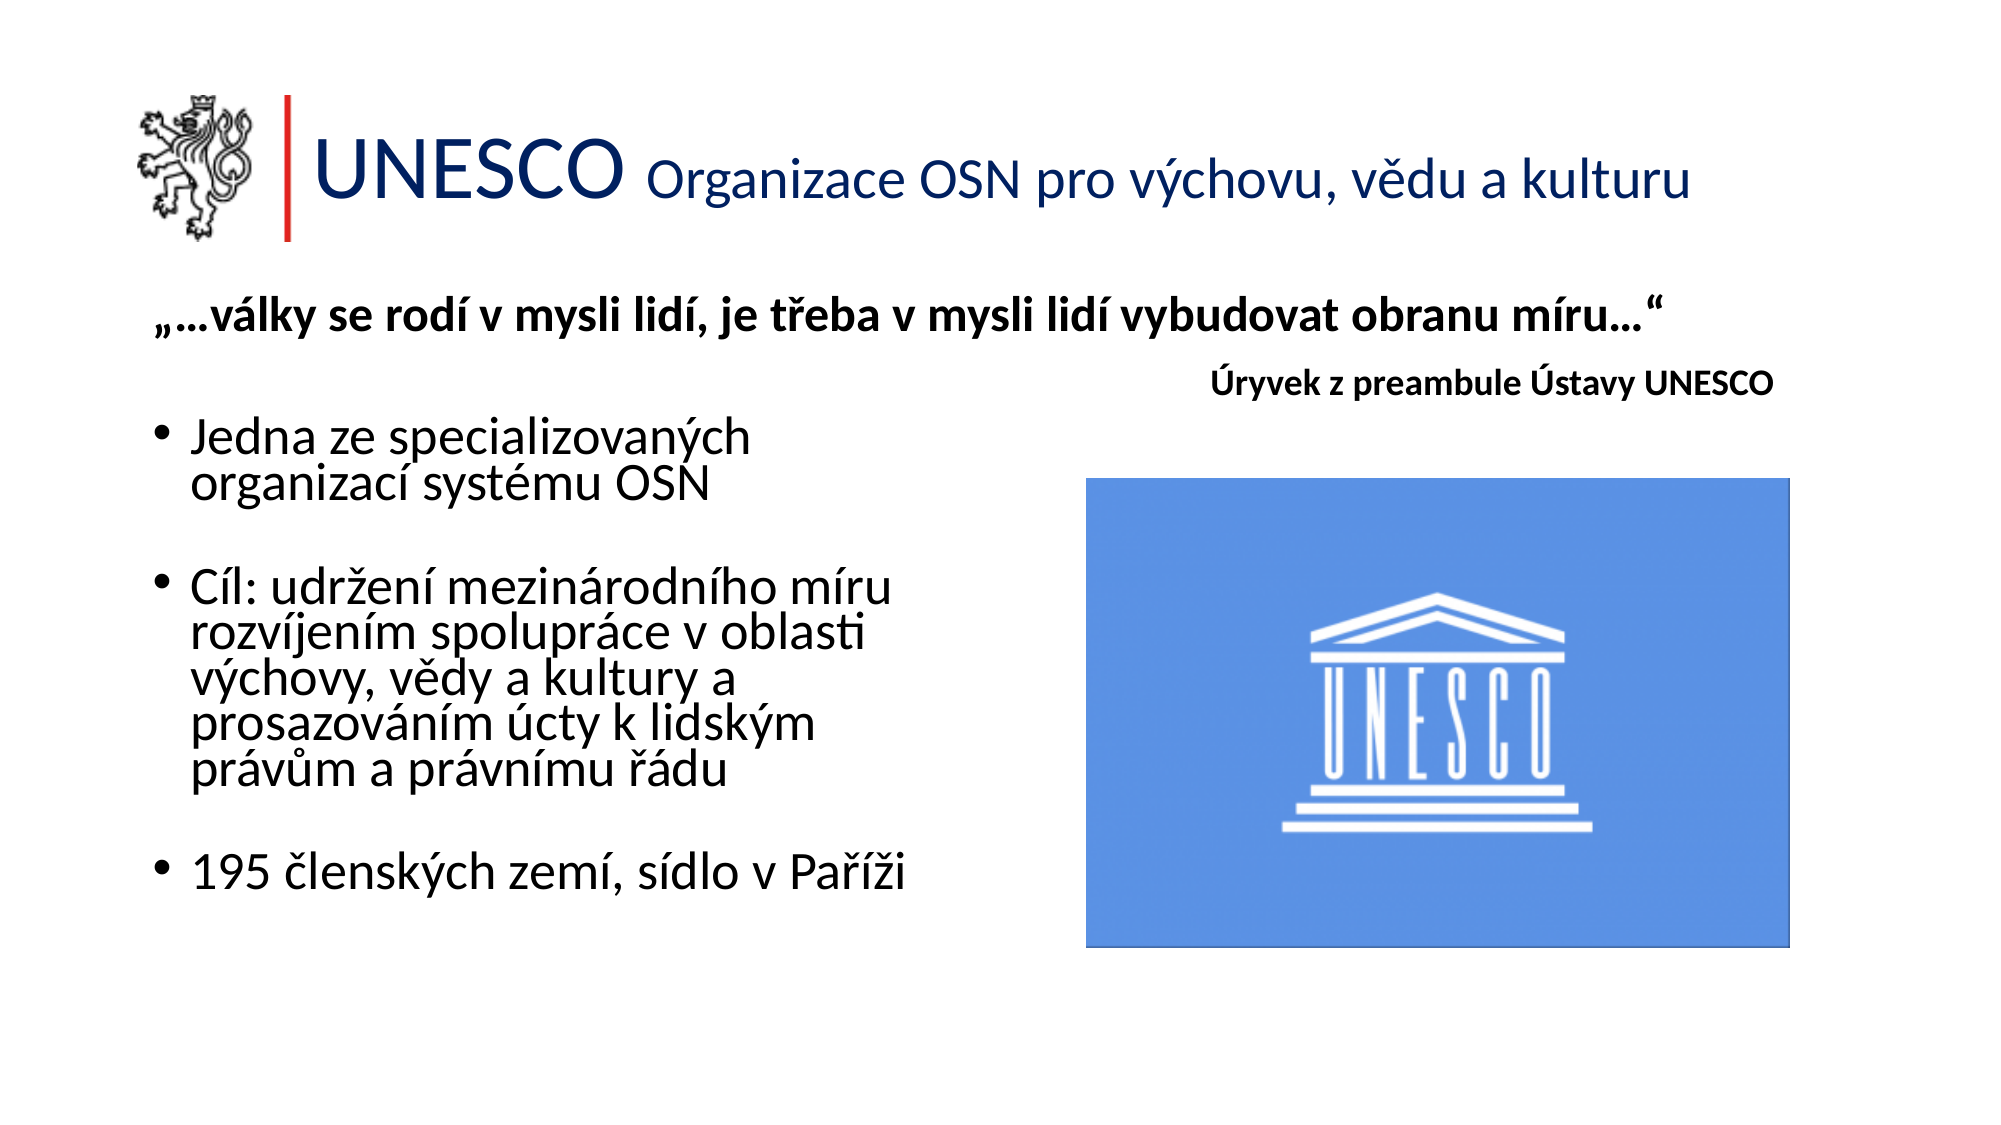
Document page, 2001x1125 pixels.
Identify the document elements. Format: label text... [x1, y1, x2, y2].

list Jedna ze specializovaných organizací systému OSN Cíl: udržení mezinárodního míru rozvíjením spolupráce v oblasti výchovy, vědy a kultury a prosazováním úcty k lidským právům a právnímu řádu 195 členských zemí, sídlo v Paříži [137, 410, 985, 1051]
title UNESCO Organizace OSN pro výchovu, vědu a kulturu [297, 59, 1863, 278]
list „…války se rodí v mysli lidí, je třeba v mysli lidí vybudovat obranu míru…“ Úryvek z preambule Ústavy UNESCO [137, 275, 1790, 412]
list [1086, 478, 1790, 948]
picture [137, 95, 298, 242]
